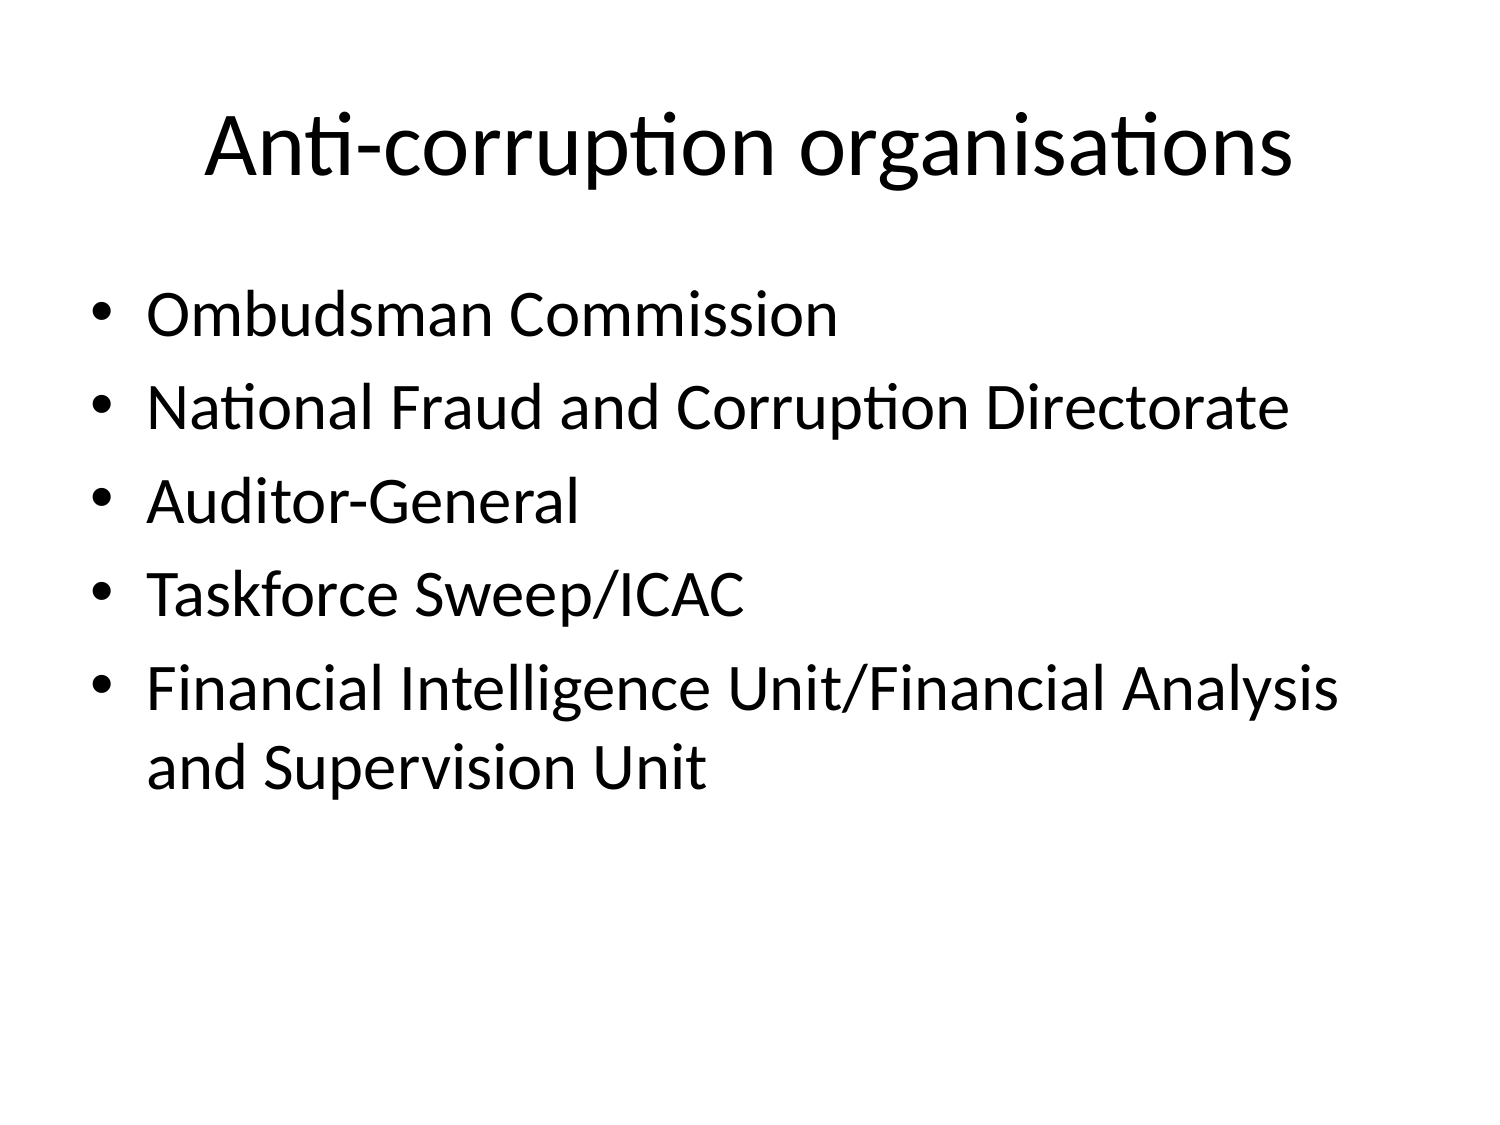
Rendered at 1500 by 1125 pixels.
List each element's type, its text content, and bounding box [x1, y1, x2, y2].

title Anti-corruption organisations [75, 45, 1425, 233]
list Ombudsman Commission National Fraud and Corruption Directorate Auditor-General Taskforce Sweep/ICAC Financial Intelligence Unit/Financial Analysis and Supervision Unit [75, 262, 1425, 1005]
